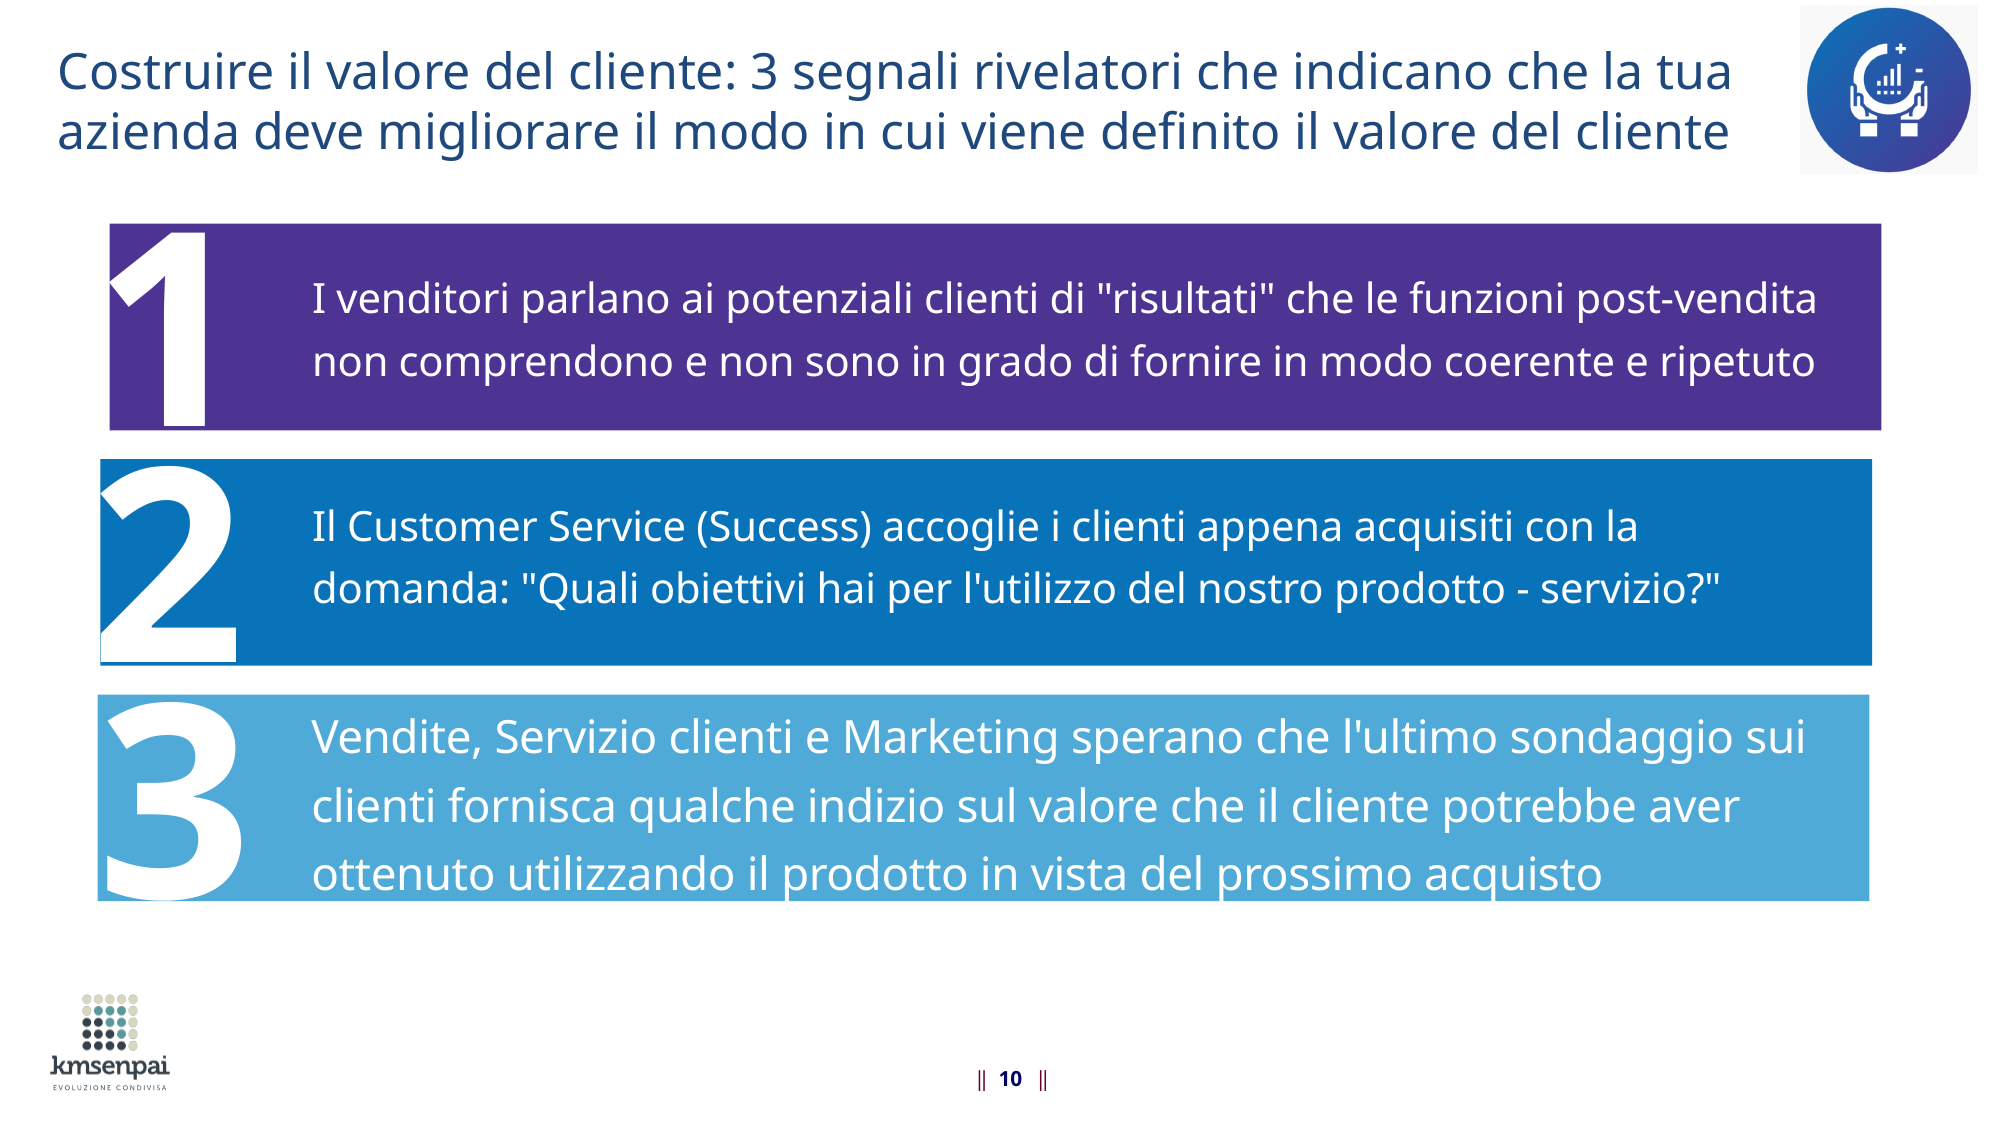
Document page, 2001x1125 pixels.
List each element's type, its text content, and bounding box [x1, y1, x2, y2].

text_box [338, 223, 1882, 431]
text_box 1 [91, 153, 338, 481]
text_box 3 [95, 625, 341, 953]
text_box 2 [88, 389, 335, 717]
picture [1799, 5, 1978, 174]
text_box [341, 694, 1870, 902]
picture [50, 987, 180, 1091]
text_box Il Customer Service (Success) accoglie i clienti appena acquisiti con la domanda: "Quali obiettivi hai per l'utilizzo del nostro prodotto - servizio?" [310, 485, 1838, 613]
text_box Vendite, Servizio clienti e Marketing sperano che l'ultimo sondaggio sui clienti fornisca qualche indizio sul valore che il cliente potrebbe aver ottenuto utilizzando il prodotto in vista del prossimo acquisto [309, 691, 1838, 901]
text_box I venditori parlano ai potenziali clienti di "risultati" che le funzioni post-vendita non comprendono e non sono in grado di fornire in modo coerente e ripetuto [310, 257, 1867, 385]
text_box [335, 459, 1873, 666]
text_box Costruire il valore del cliente: 3 segnali rivelatori che indicano che la tua azienda deve migliorare il modo in cui viene definito il valore del cliente [43, 32, 1775, 165]
